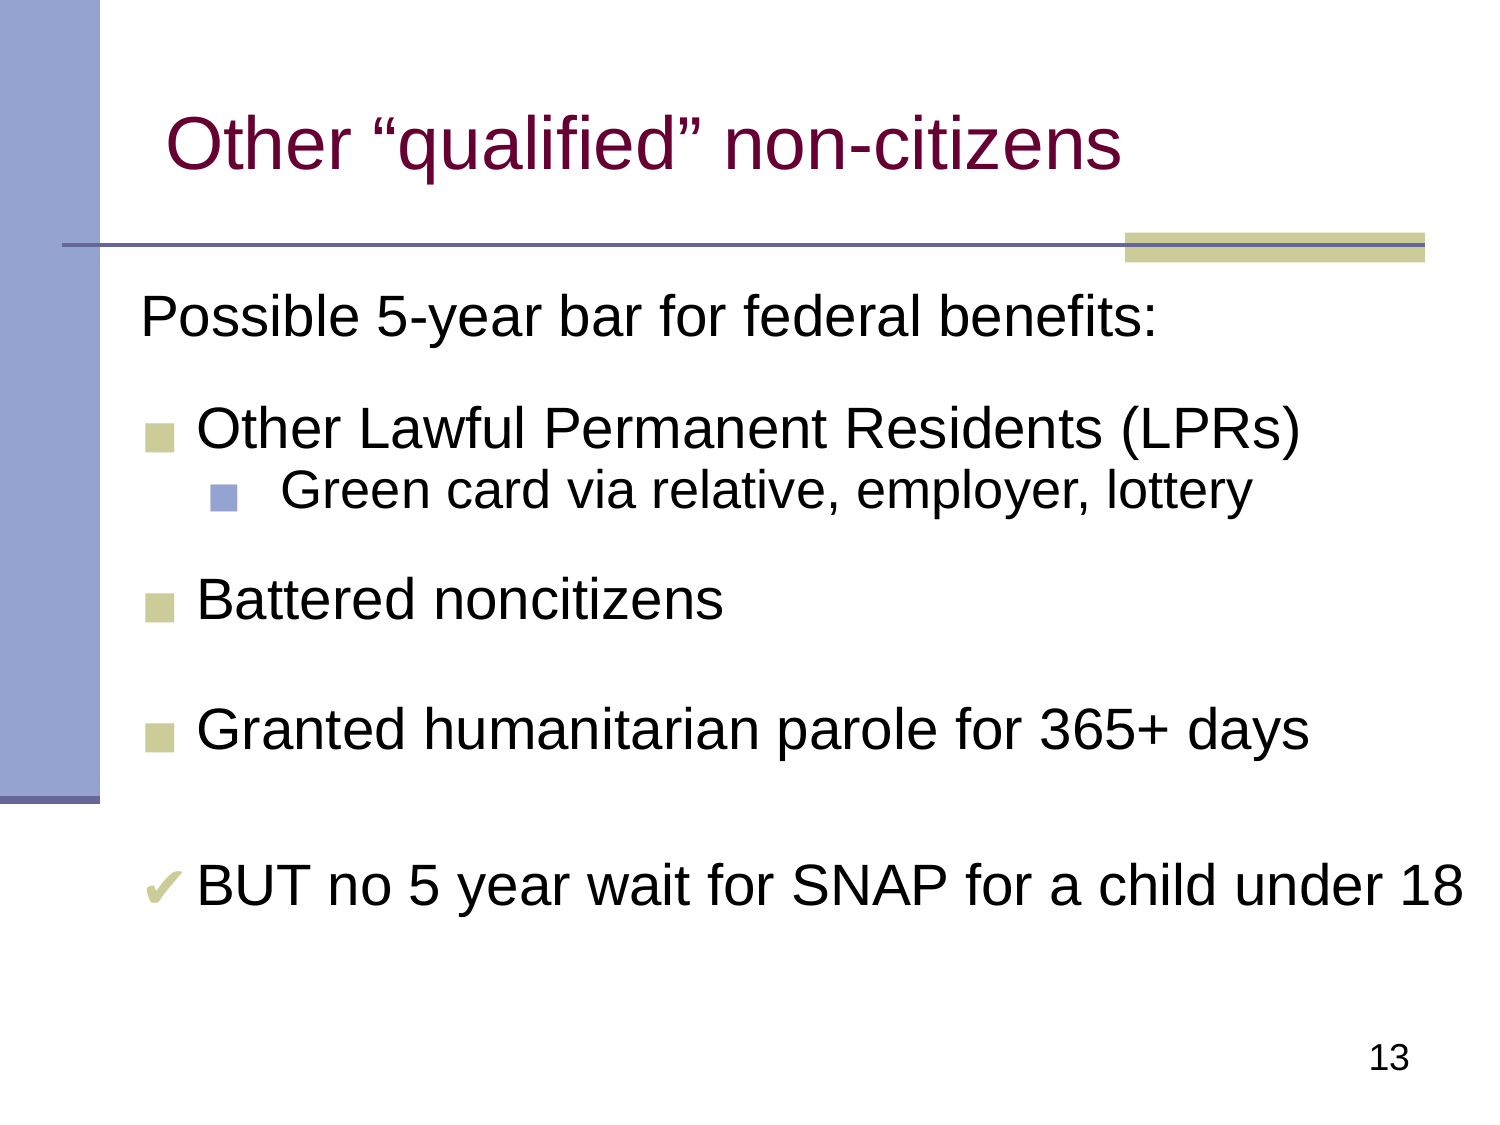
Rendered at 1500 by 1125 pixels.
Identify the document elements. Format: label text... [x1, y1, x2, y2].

title Other “qualified” non-citizens [150, 45, 1425, 234]
slide_number 13 [1112, 1025, 1425, 1100]
list Possible 5-year bar for federal benefits: Other Lawful Permanent Residents (LPRs) Green card via relative, employer, lottery Battered noncitizens Granted humanitarian parole for 365+ days BUT no 5 year wait for SNAP for a child under 18 [125, 279, 1500, 1093]
